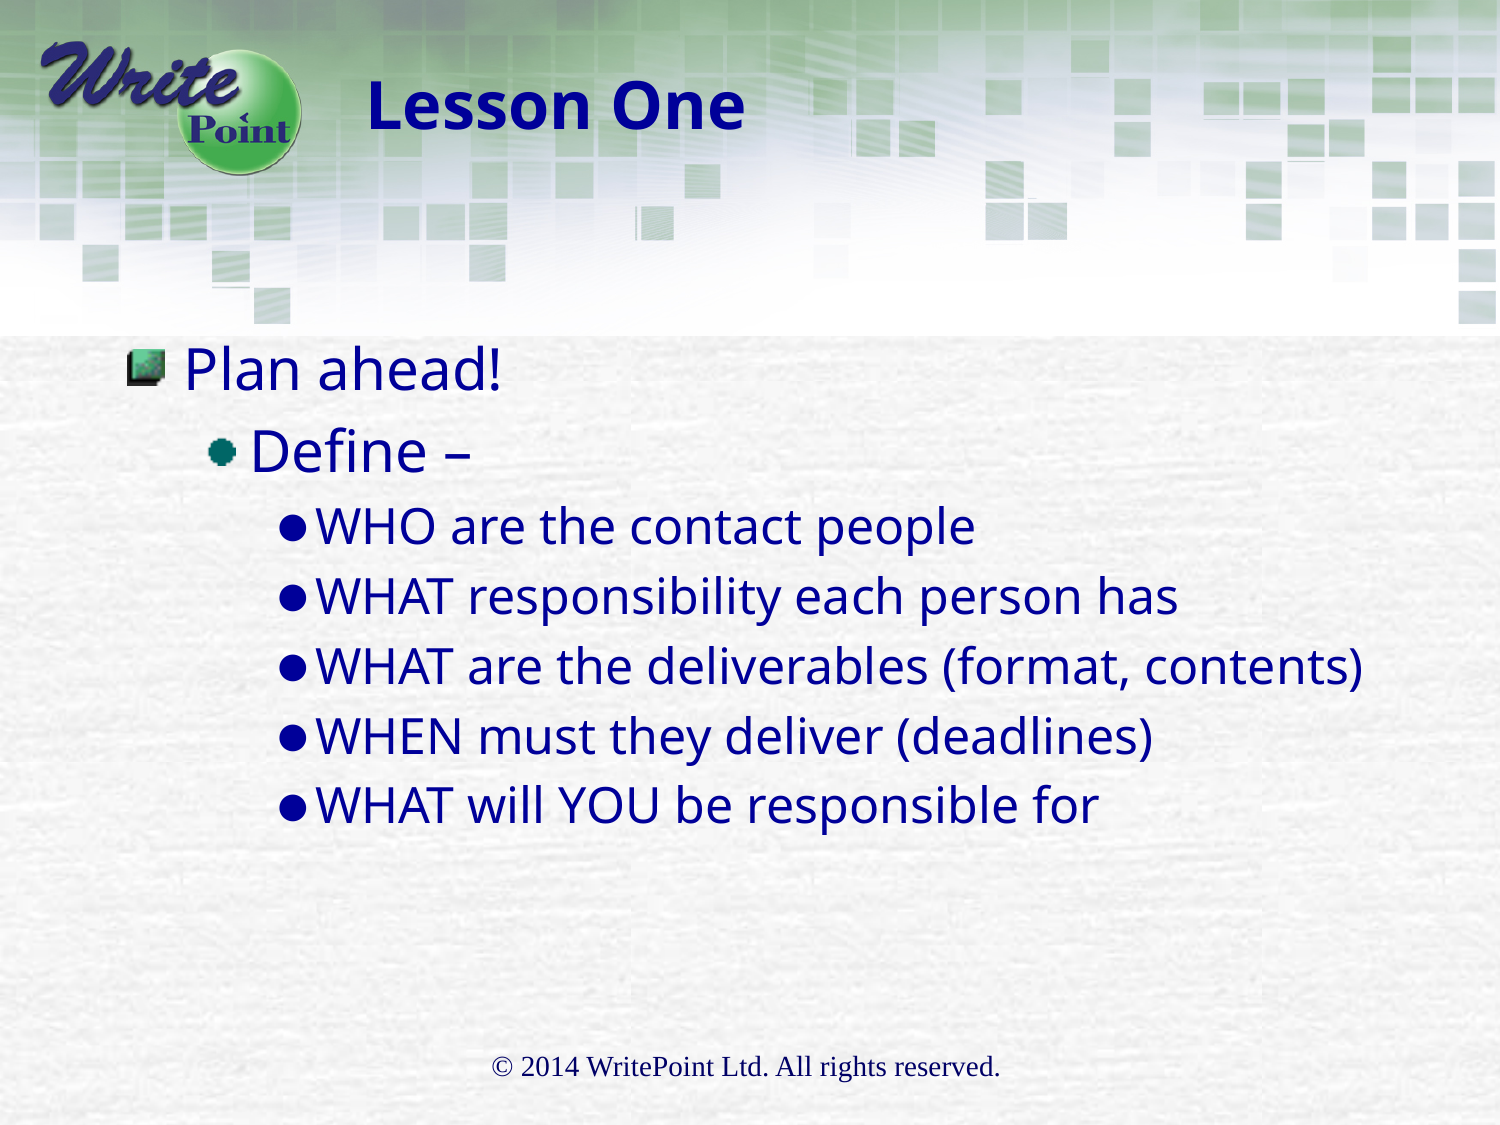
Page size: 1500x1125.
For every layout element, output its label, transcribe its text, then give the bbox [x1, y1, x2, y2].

footer © 2014 WritePoint Ltd. All rights reserved. [462, 1037, 1038, 1125]
picture [0, 0, 1500, 1125]
list Plan ahead! Define – WHO are the contact people WHAT responsibility each person has WHAT are the deliverables (format, contents) WHEN must they deliver (deadlines) WHAT will YOU be responsible for [112, 324, 1388, 1001]
title Lesson One [349, 0, 1500, 151]
